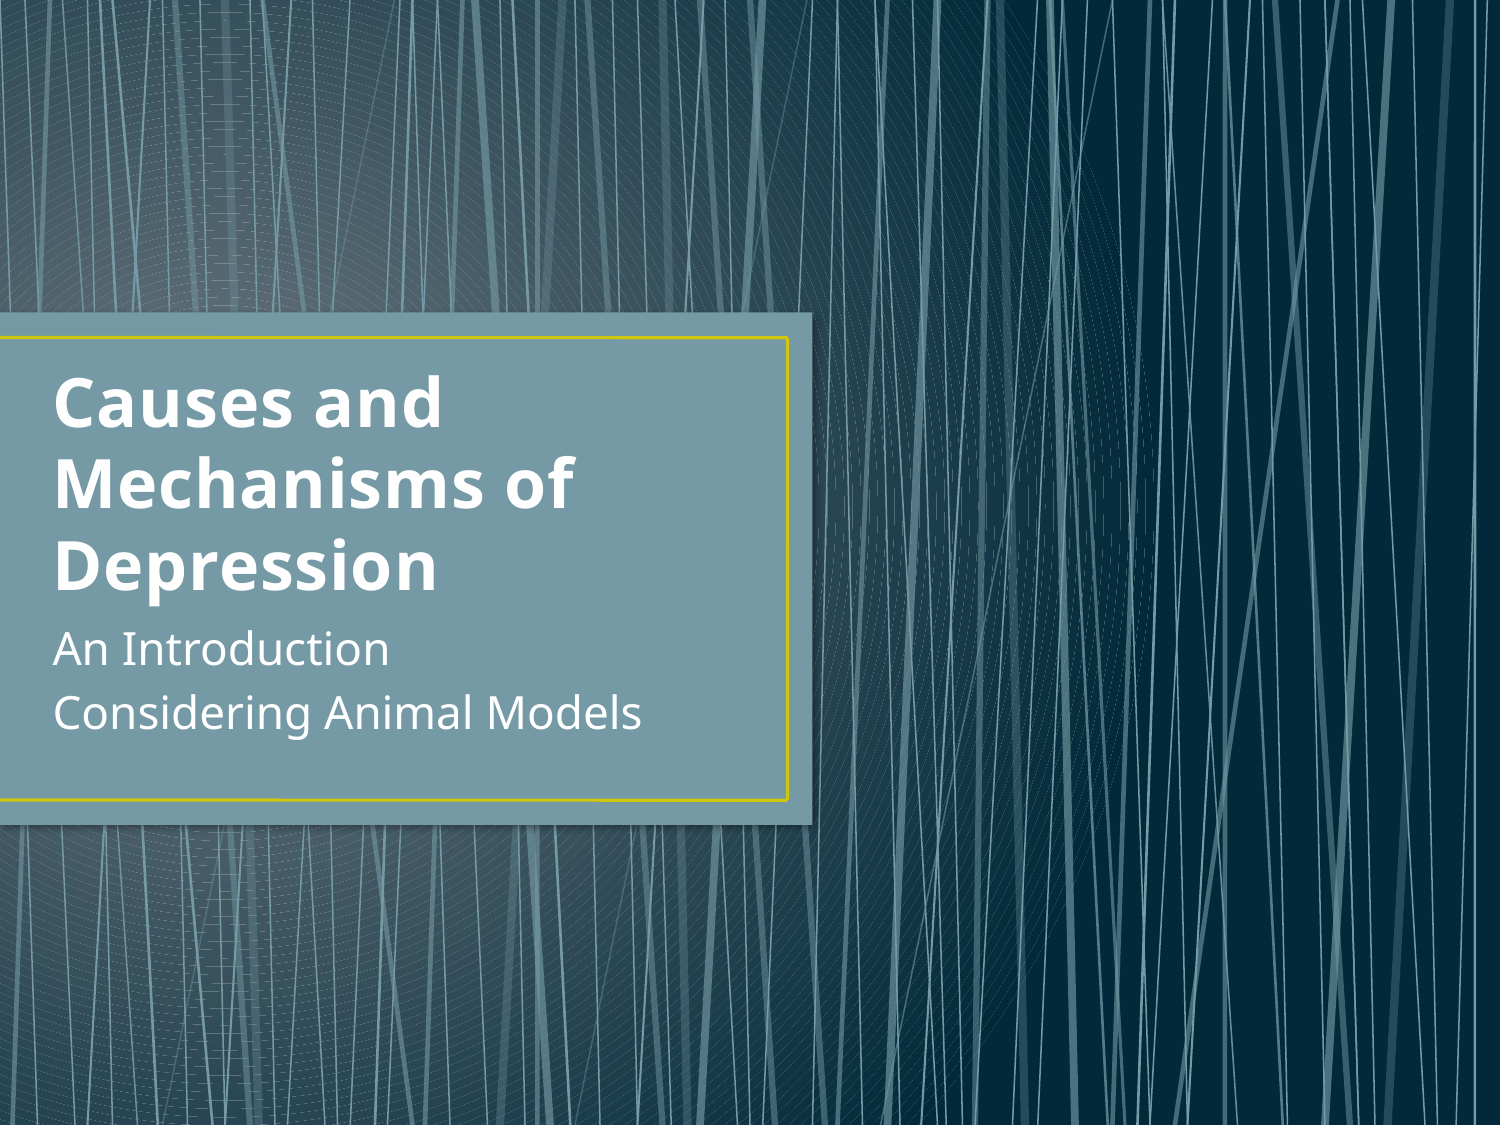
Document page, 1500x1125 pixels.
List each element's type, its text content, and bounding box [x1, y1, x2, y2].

title Causes and Mechanisms of Depression [37, 349, 763, 612]
subtitle An Introduction Considering Animal Models [37, 612, 763, 788]
